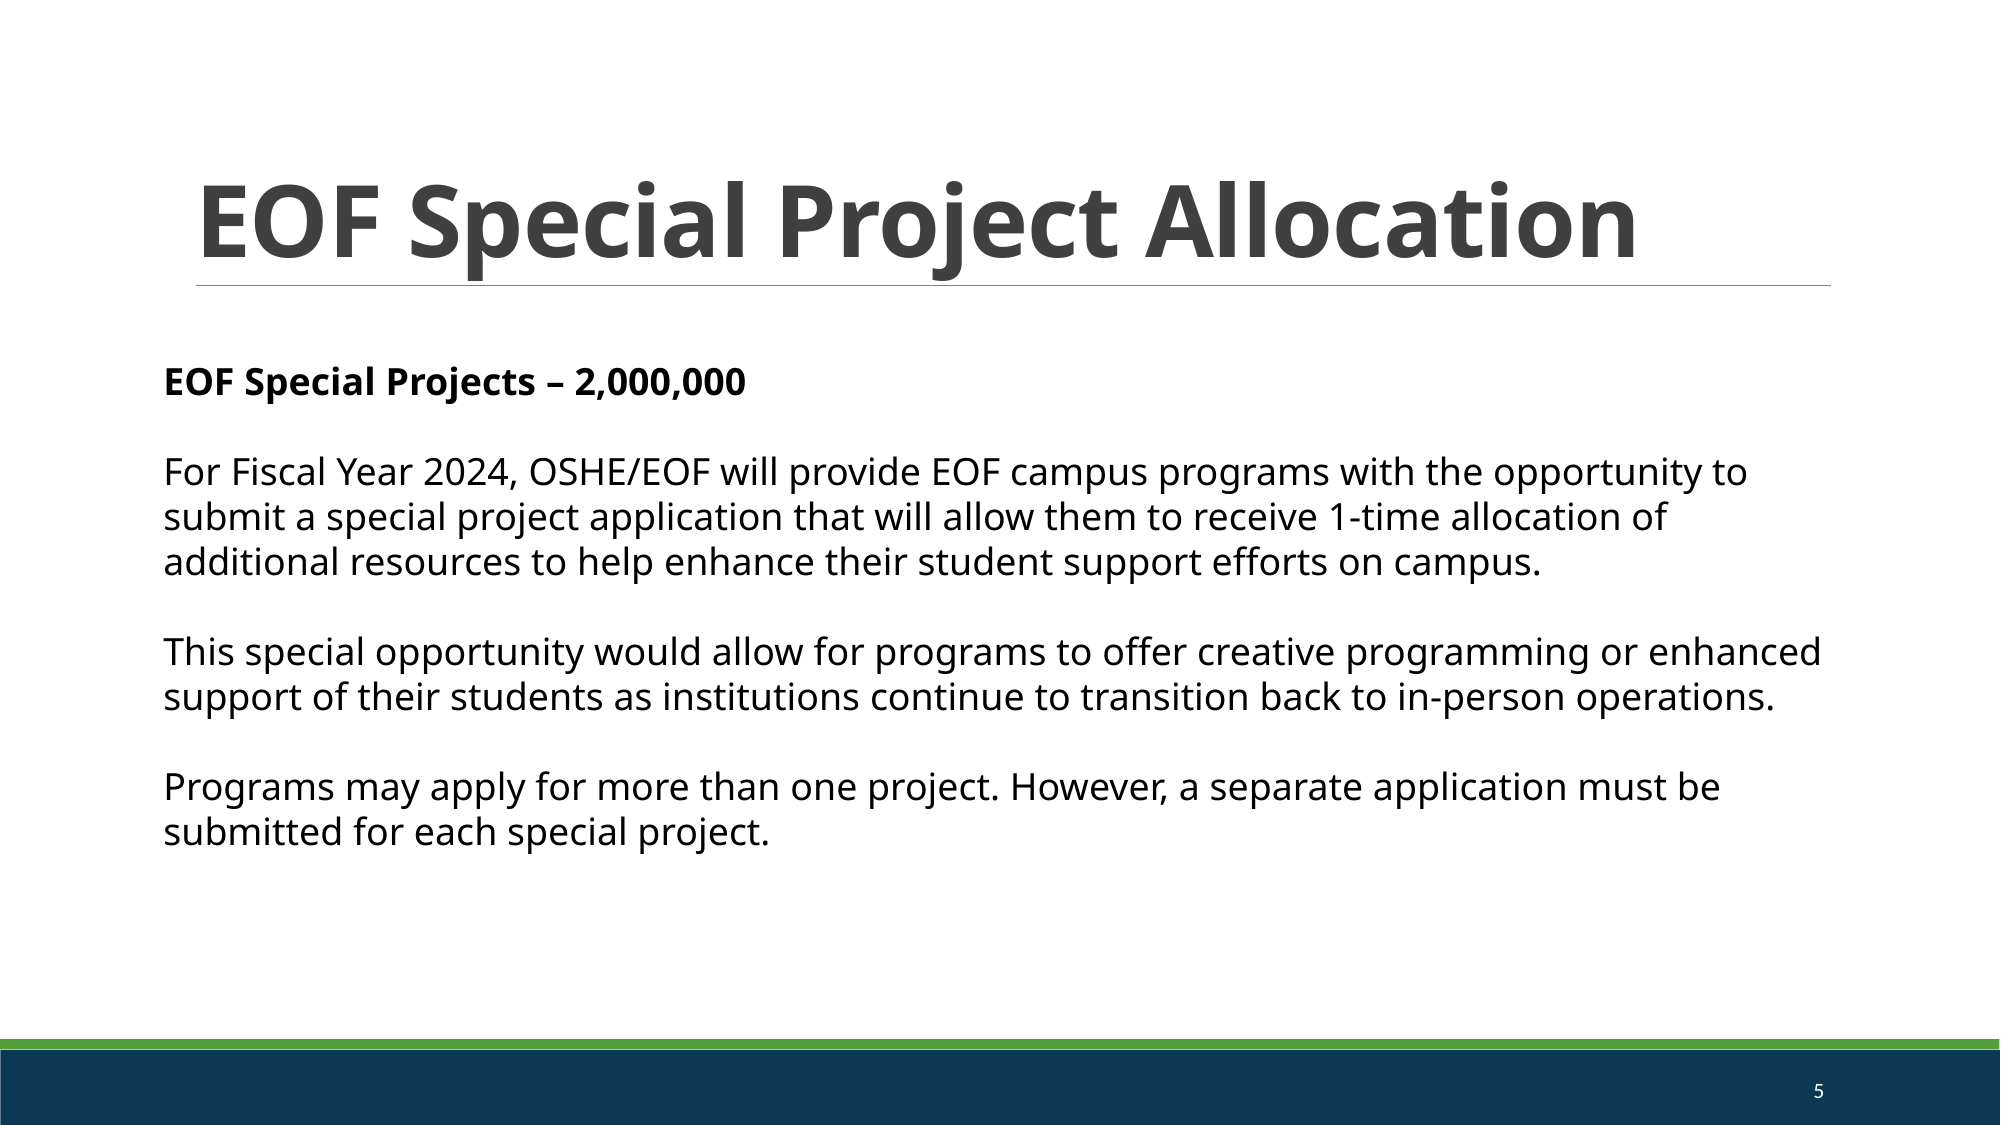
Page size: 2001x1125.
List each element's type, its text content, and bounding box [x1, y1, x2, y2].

text_box EOF Special Projects – 2,000,000 For Fiscal Year 2024, OSHE/EOF will provide EOF campus programs with the opportunity to submit a special project application that will allow them to receive 1-time allocation of additional resources to help enhance their student support efforts on campus. This special opportunity would allow for programs to offer creative programming or enhanced support of their students as institutions continue to transition back to in-person operations. Programs may apply for more than one project. However, a separate application must be submitted for each special project. [148, 350, 1863, 861]
title EOF Special Project Allocation [180, 47, 1830, 285]
slide_number 5 [1624, 1059, 1840, 1120]
